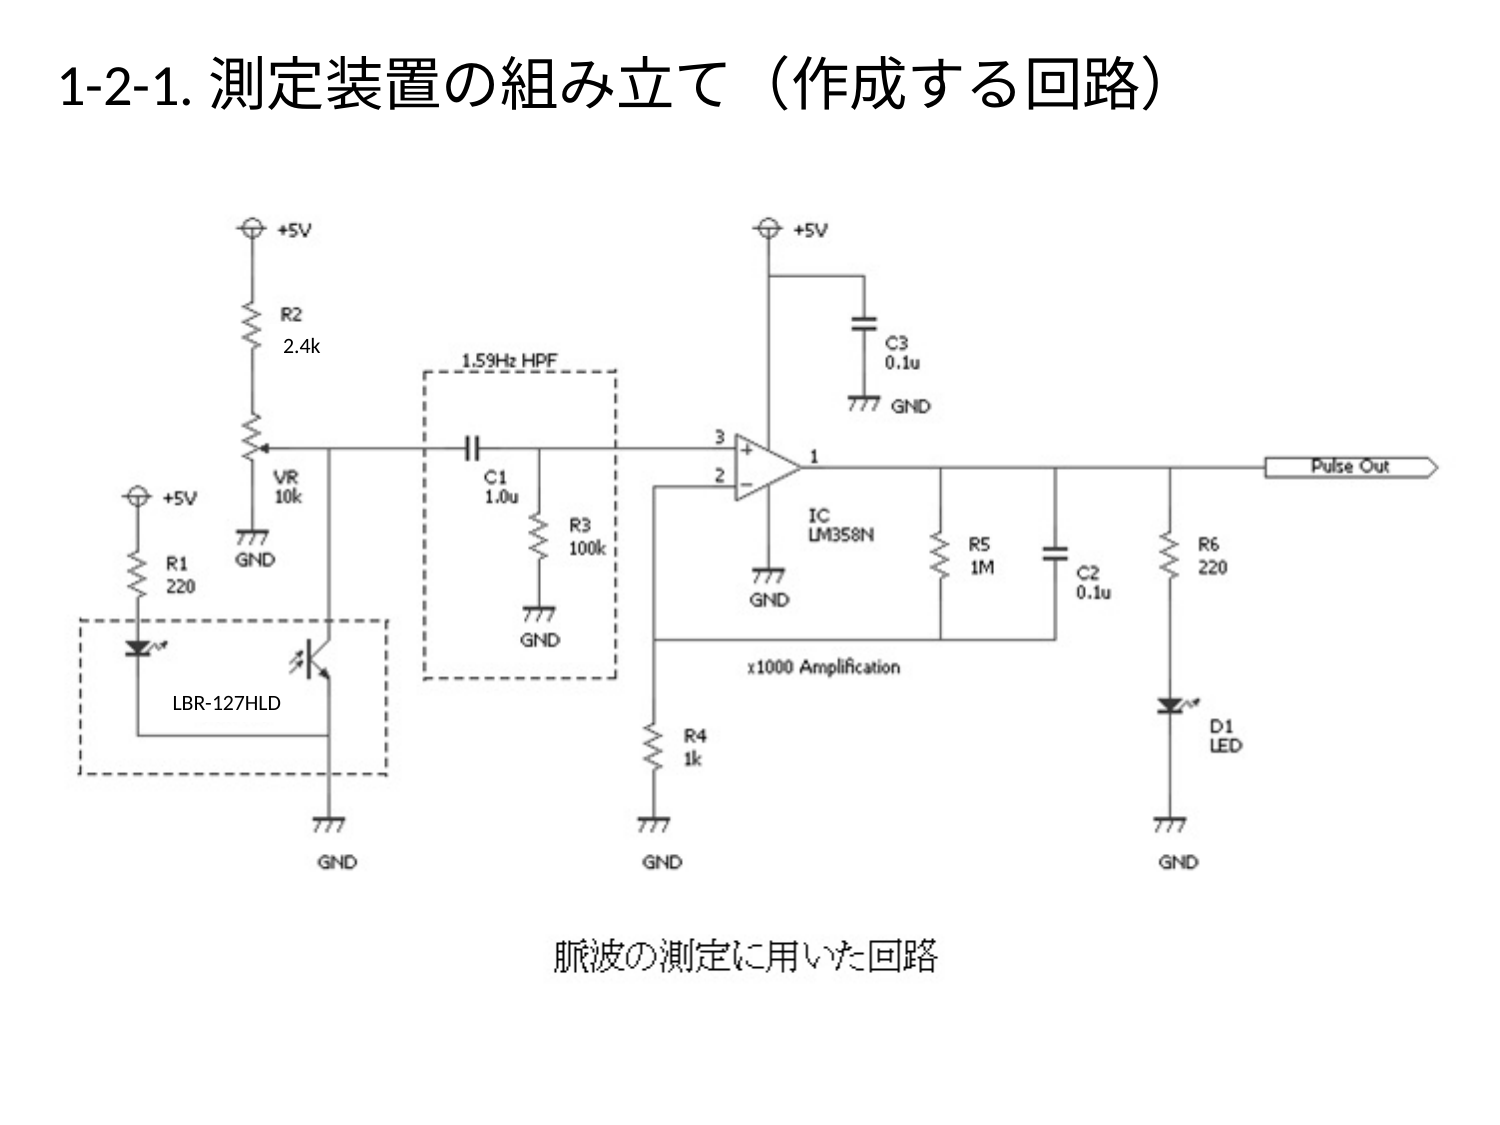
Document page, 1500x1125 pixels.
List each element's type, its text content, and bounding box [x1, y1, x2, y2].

picture [49, 184, 1467, 993]
text_box 1-2-1.測定装置の組み立て（作成する回路） [41, 39, 1388, 125]
